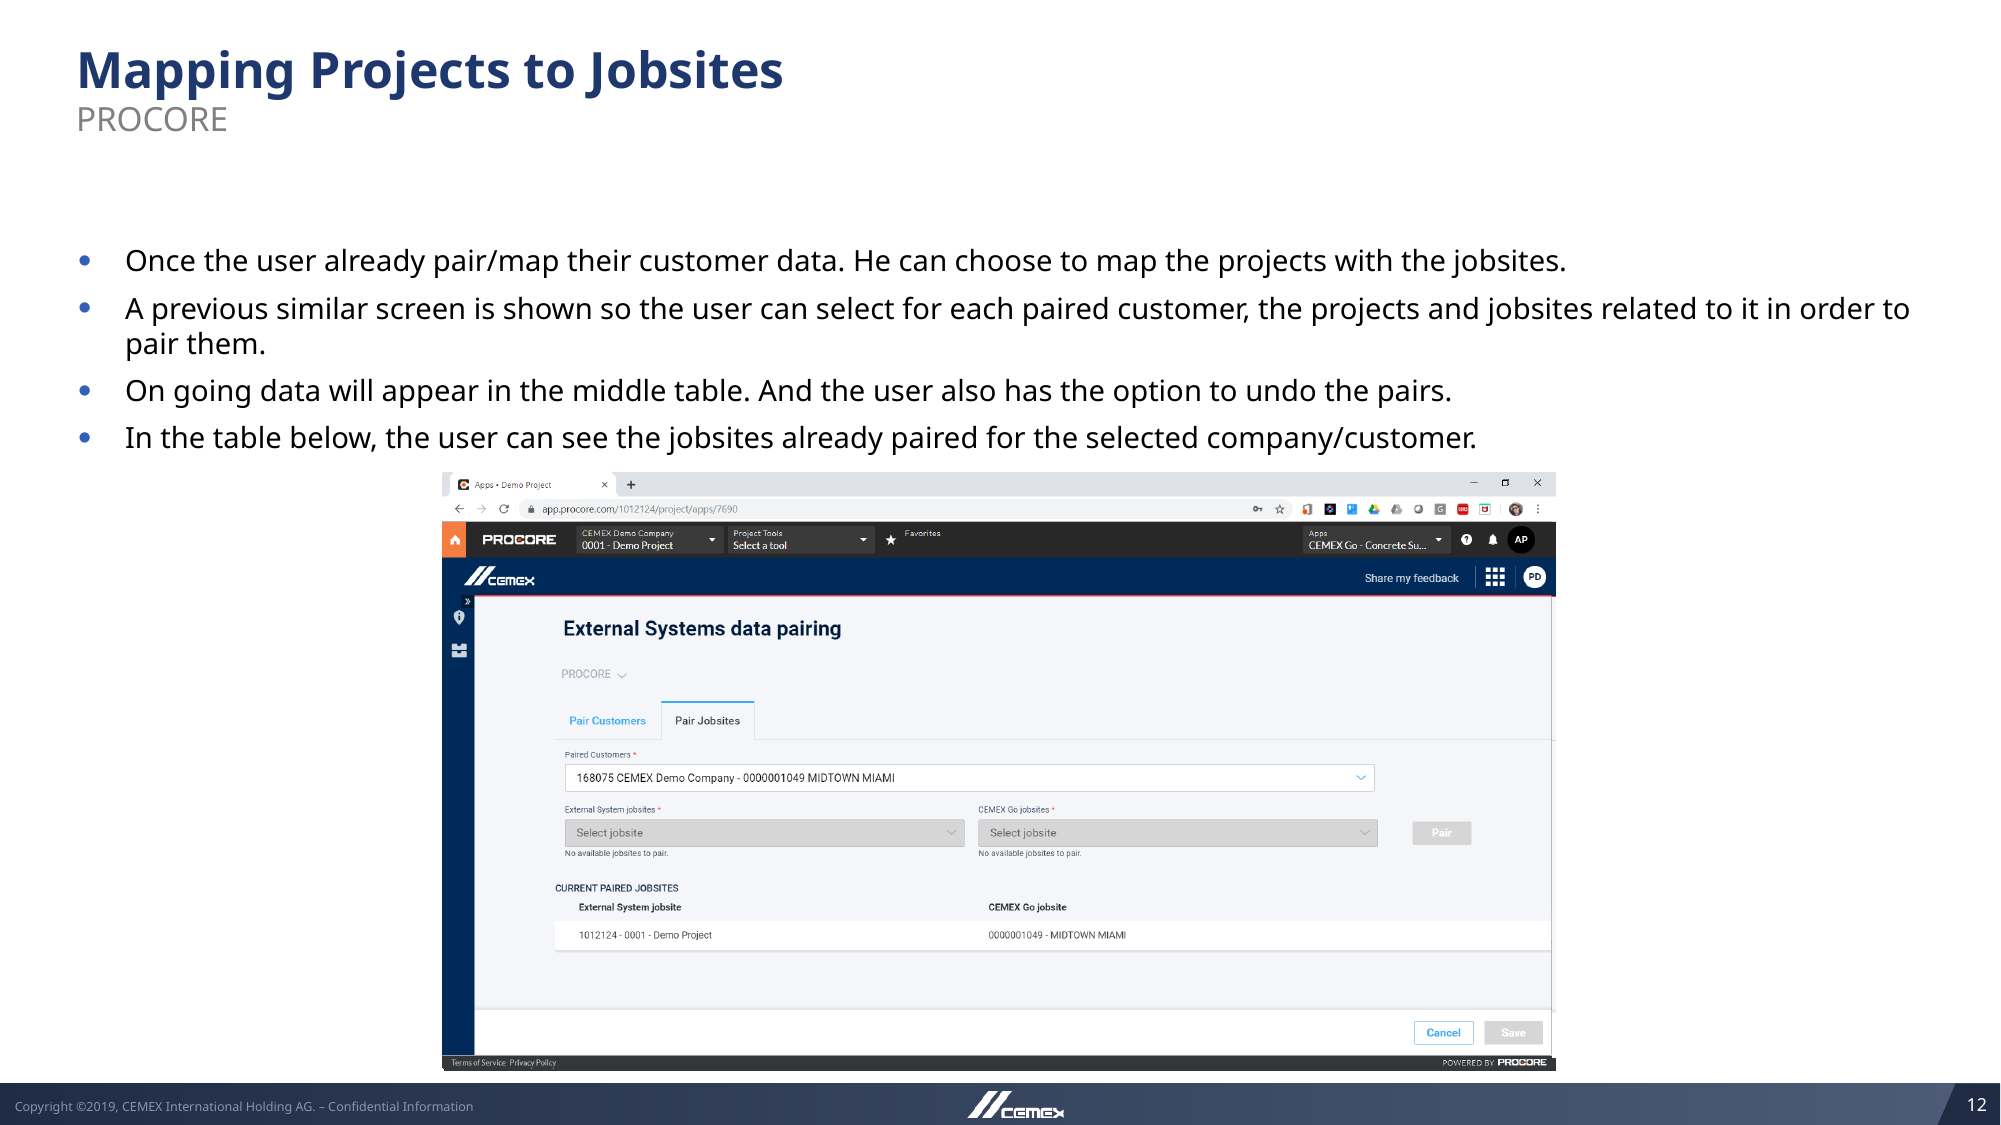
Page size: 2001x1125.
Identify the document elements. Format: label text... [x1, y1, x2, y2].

picture [442, 472, 1556, 1071]
text_box Mapping Projects to Jobsites PROCORE [60, 31, 1933, 204]
text_box Once the user already pair/map their customer data. He can choose to map the projects with the jobsites. A previous similar screen is shown so the user can select for each paired customer, the projects and jobsites related to it in order to pair them. On going data will appear in the middle table. And the user also has the option to undo the pairs. In the table below, the user can see the jobsites already paired for the selected company/customer. [63, 234, 1937, 988]
